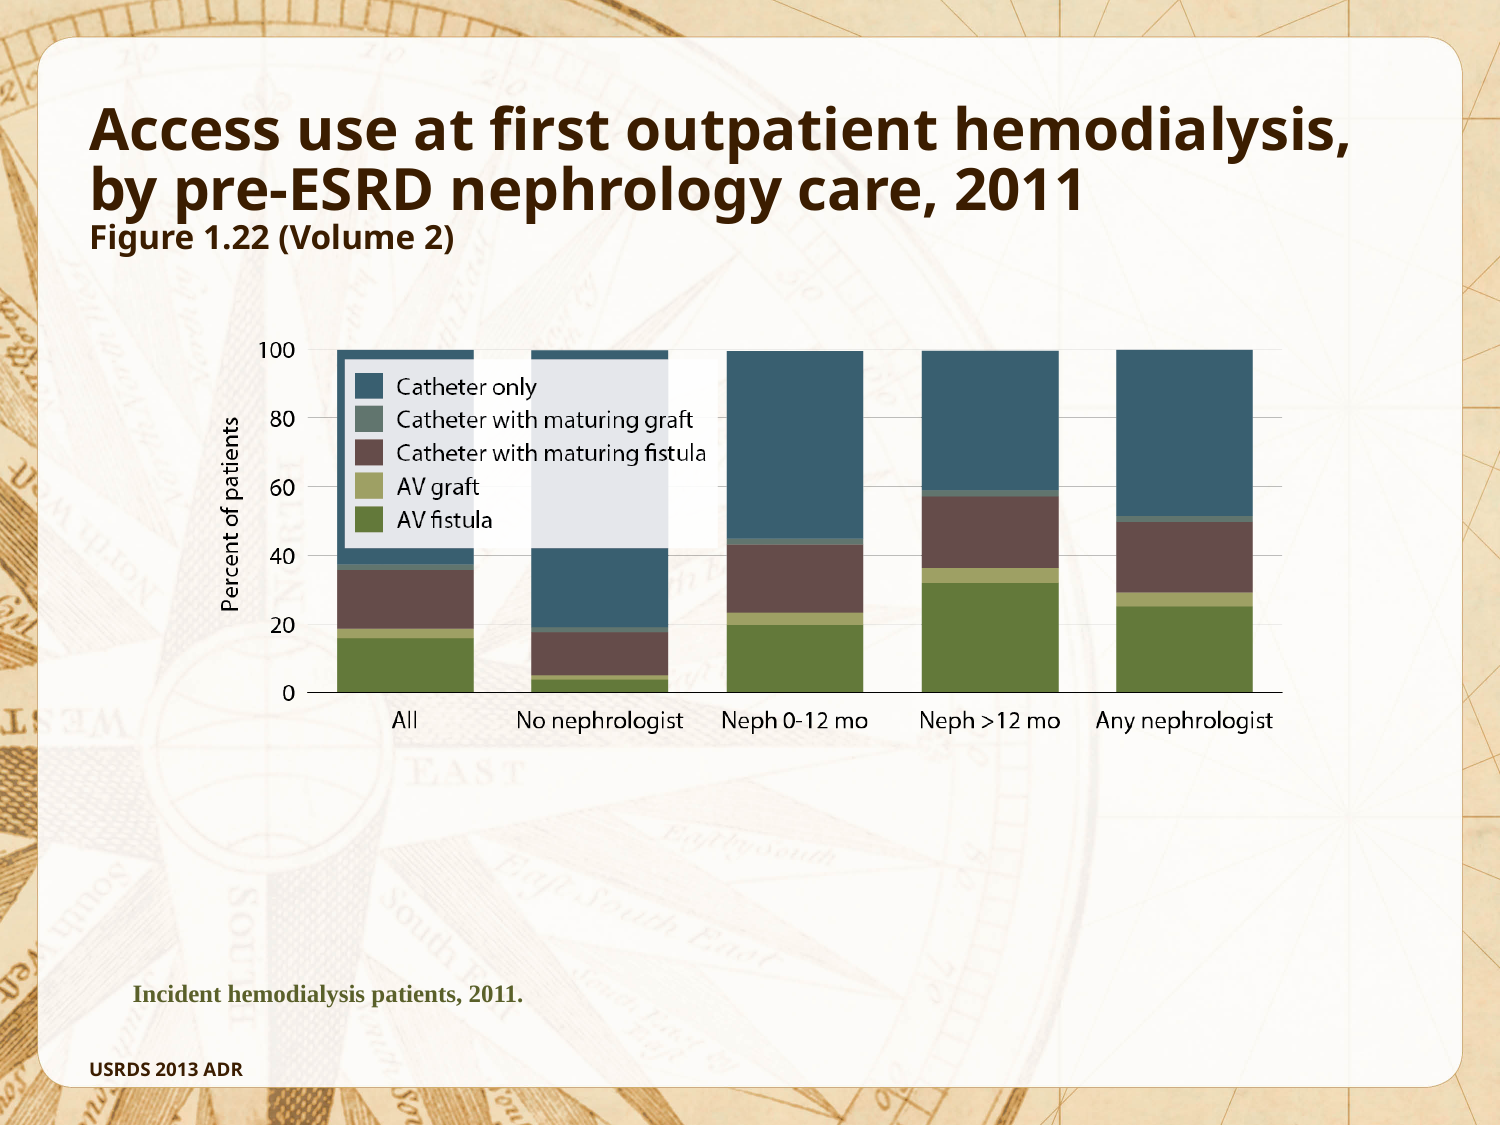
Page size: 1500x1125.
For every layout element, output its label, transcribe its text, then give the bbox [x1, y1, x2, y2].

title Access use at first outpatient hemodialysis, by pre-ESRD nephrology care, 2011 Figure 1.22 (Volume 2) [74, 45, 1425, 264]
text_box Incident hemodialysis patients, 2011. [132, 975, 804, 1015]
picture [0, 0, 1500, 1125]
